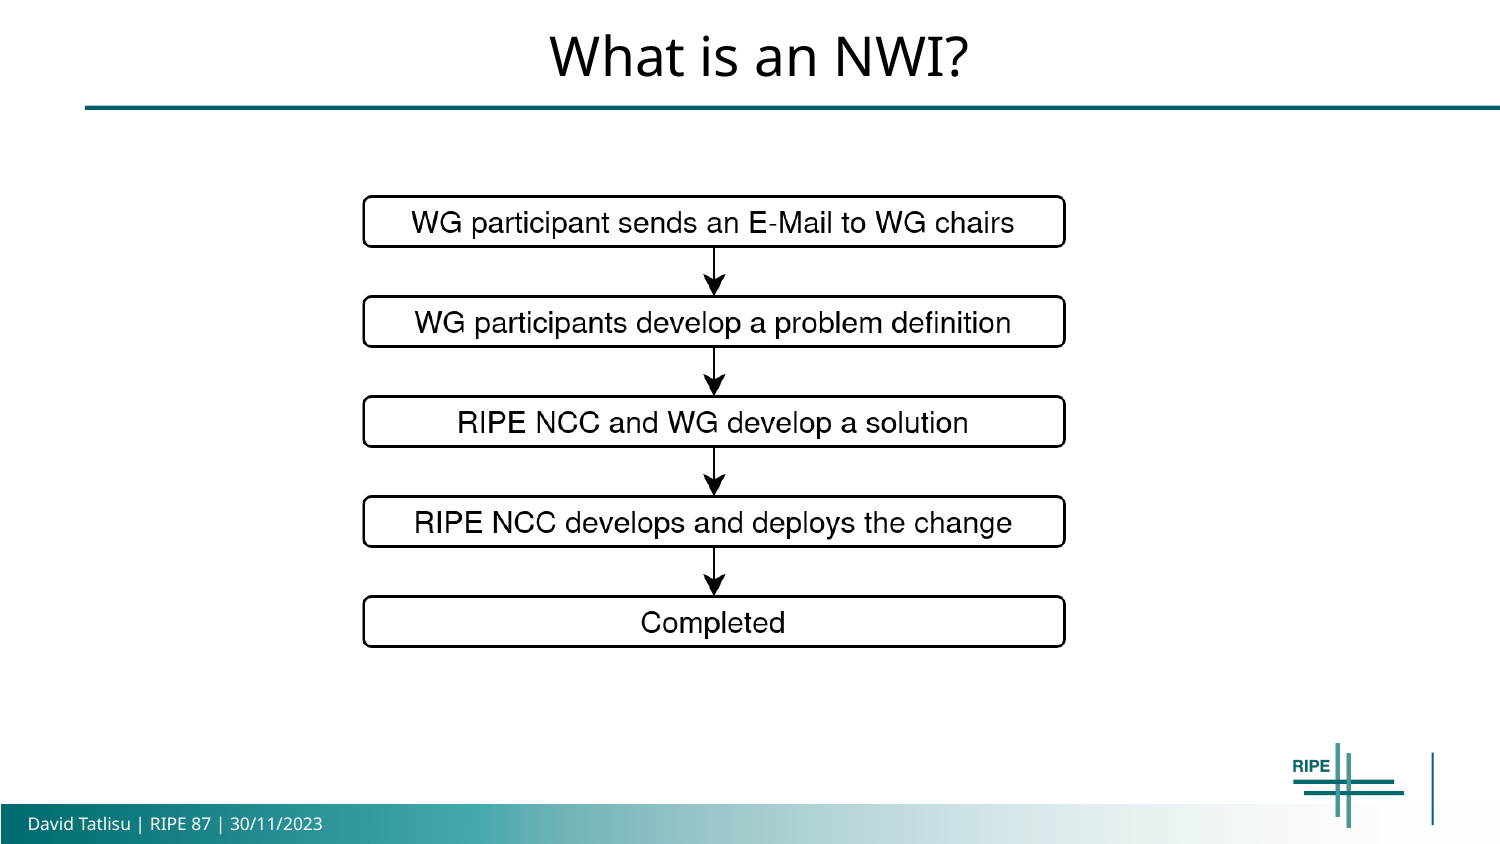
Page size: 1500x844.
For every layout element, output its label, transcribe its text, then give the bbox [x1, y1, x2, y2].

picture [337, 169, 1093, 675]
text_box [81, 139, 1438, 758]
text_box What is an NWI? [81, 21, 1438, 108]
picture [1, 804, 1500, 844]
